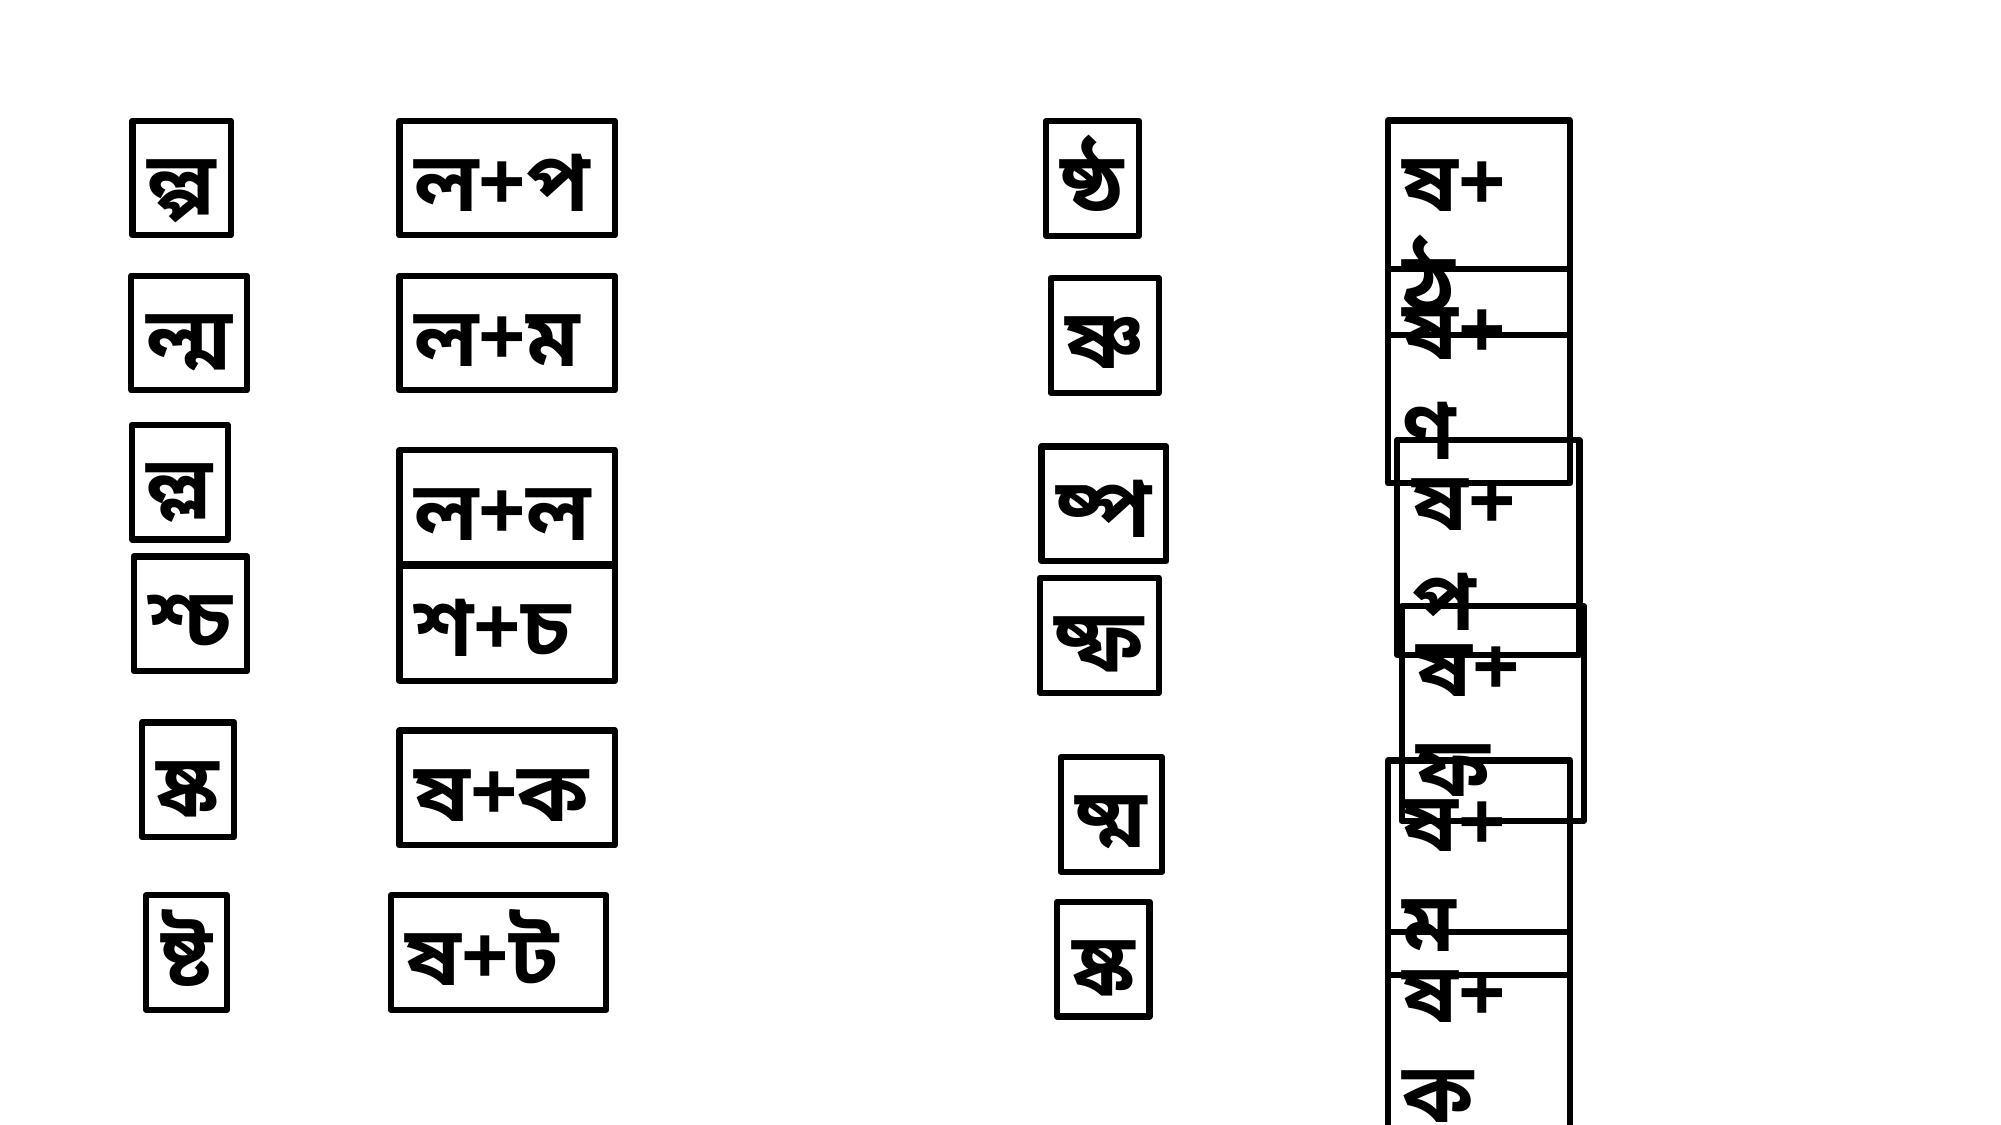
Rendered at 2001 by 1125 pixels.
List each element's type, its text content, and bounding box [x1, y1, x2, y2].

text_box ষ+ঠ [1388, 120, 1571, 336]
text_box শ+চ [399, 565, 615, 681]
text_box ষ+ট [390, 895, 607, 1010]
text_box ষ+ম [1388, 760, 1571, 976]
text_box ষ্ণ [1050, 278, 1159, 393]
text_box ষ্ট [146, 895, 227, 1010]
text_box ল+ল [399, 449, 615, 565]
text_box ষ্ঠ [1045, 121, 1139, 236]
text_box শ্চ [133, 556, 248, 672]
text_box ল্প [132, 120, 231, 236]
text_box ষ্ক [141, 722, 235, 838]
text_box ল+ম [399, 275, 615, 391]
text_box ষ+ণ [1388, 336, 1571, 484]
text_box ষ্ফ [1039, 578, 1159, 693]
text_box ষ+ক [399, 730, 615, 846]
text_box ষ্ক [1057, 901, 1150, 1017]
text_box ষ+ক [1388, 976, 1571, 1125]
text_box ল্ল [131, 424, 228, 540]
text_box ল্ম [131, 275, 247, 391]
text_box ষ+ফ [1401, 606, 1584, 821]
text_box ষ+প [1397, 440, 1580, 655]
text_box ল+প [399, 120, 615, 236]
text_box ষ্ম [1060, 757, 1163, 872]
text_box ষ্প [1041, 446, 1167, 562]
